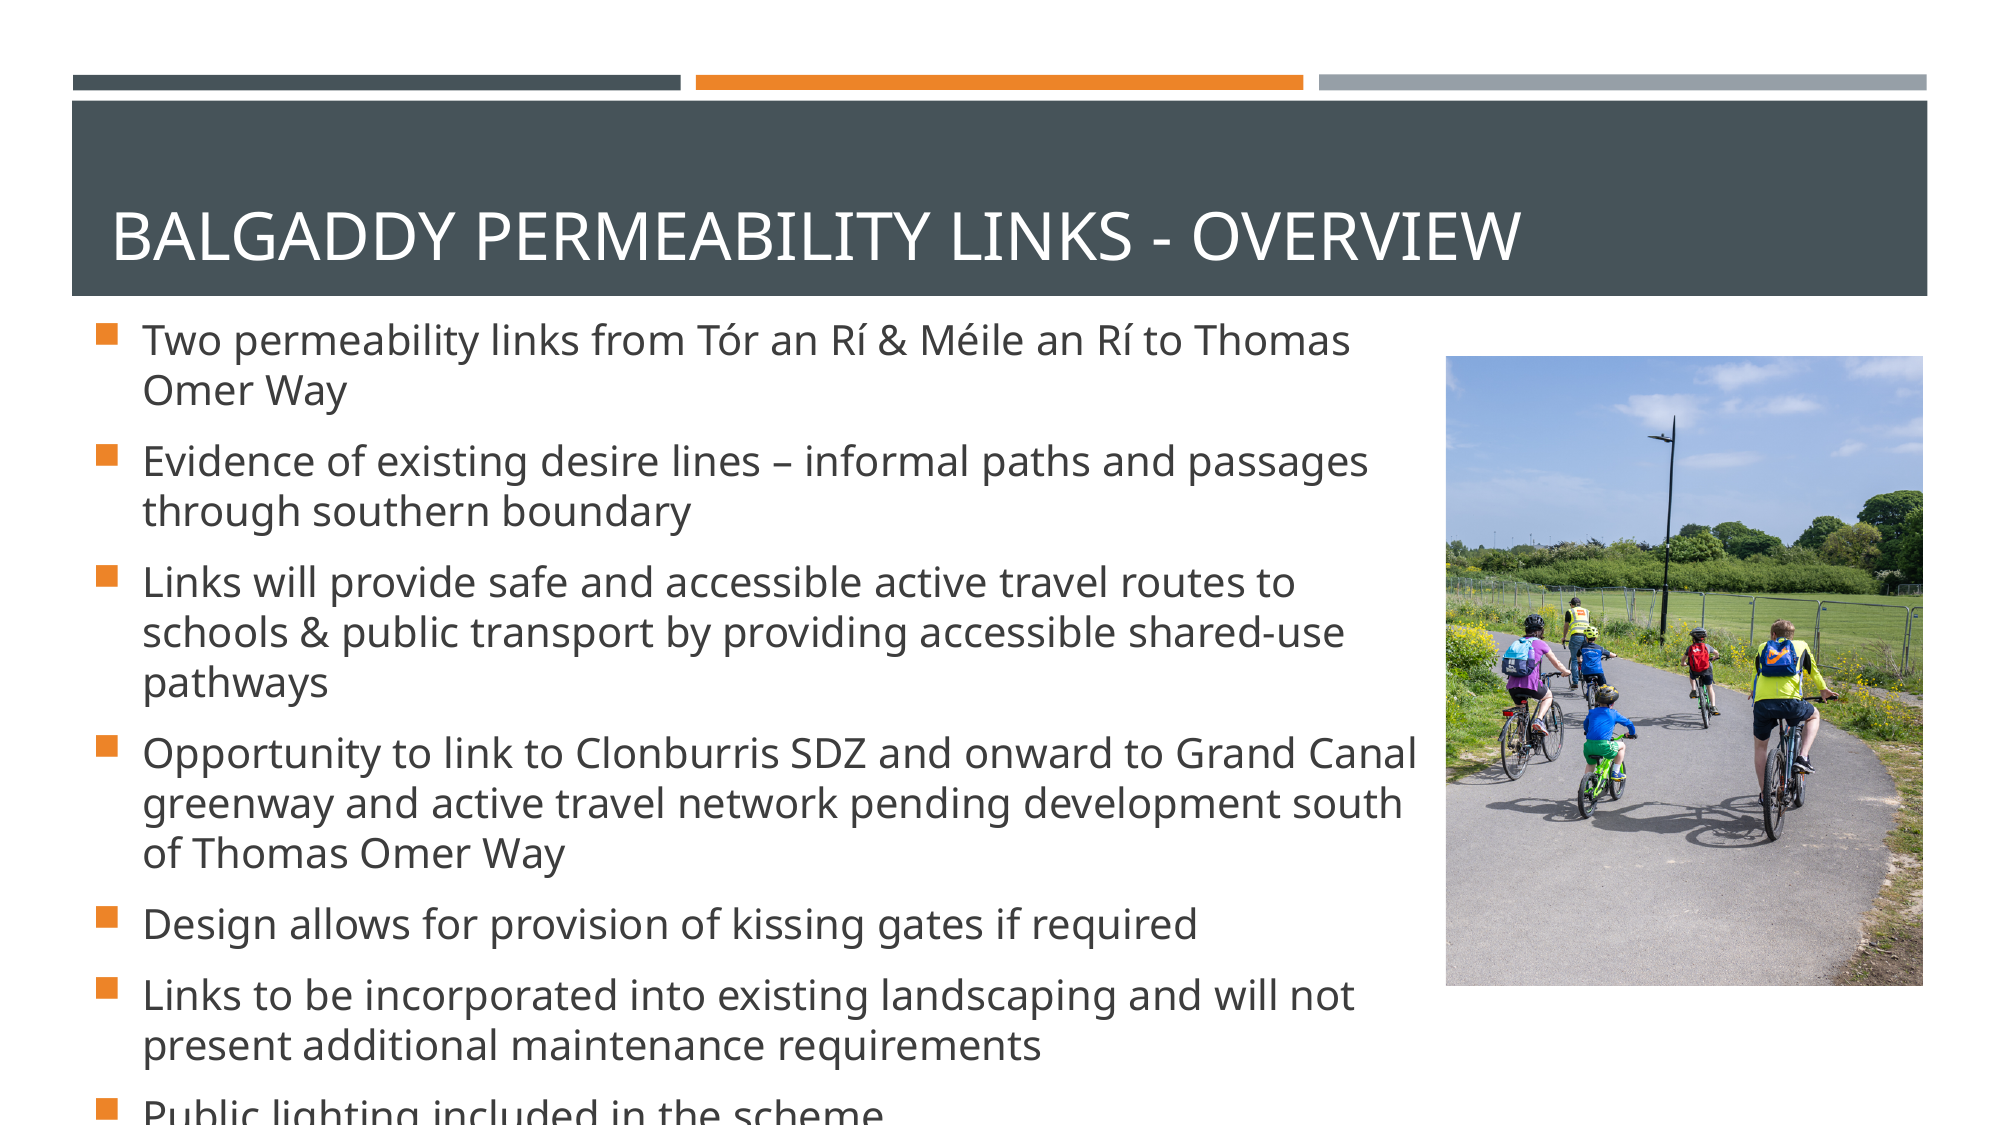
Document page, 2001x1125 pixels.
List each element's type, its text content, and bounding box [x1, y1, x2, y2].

title Balgaddy Permeability Links - Overview [95, 115, 1905, 282]
list Two permeability links from Tór an Rí & Méile an Rí to Thomas Omer Way Evidence of existing desire lines – informal paths and passages through southern boundary Links will provide safe and accessible active travel routes to schools & public transport by providing accessible shared-use pathways Opportunity to link to Clonburris SDZ and onward to Grand Canal greenway and active travel network pending development south of Thomas Omer Way Design allows for provision of kissing gates if required Links to be incorporated into existing landscaping and will not present additional maintenance requirements Public lighting included in the scheme [77, 306, 1446, 1108]
picture [1445, 356, 1923, 986]
